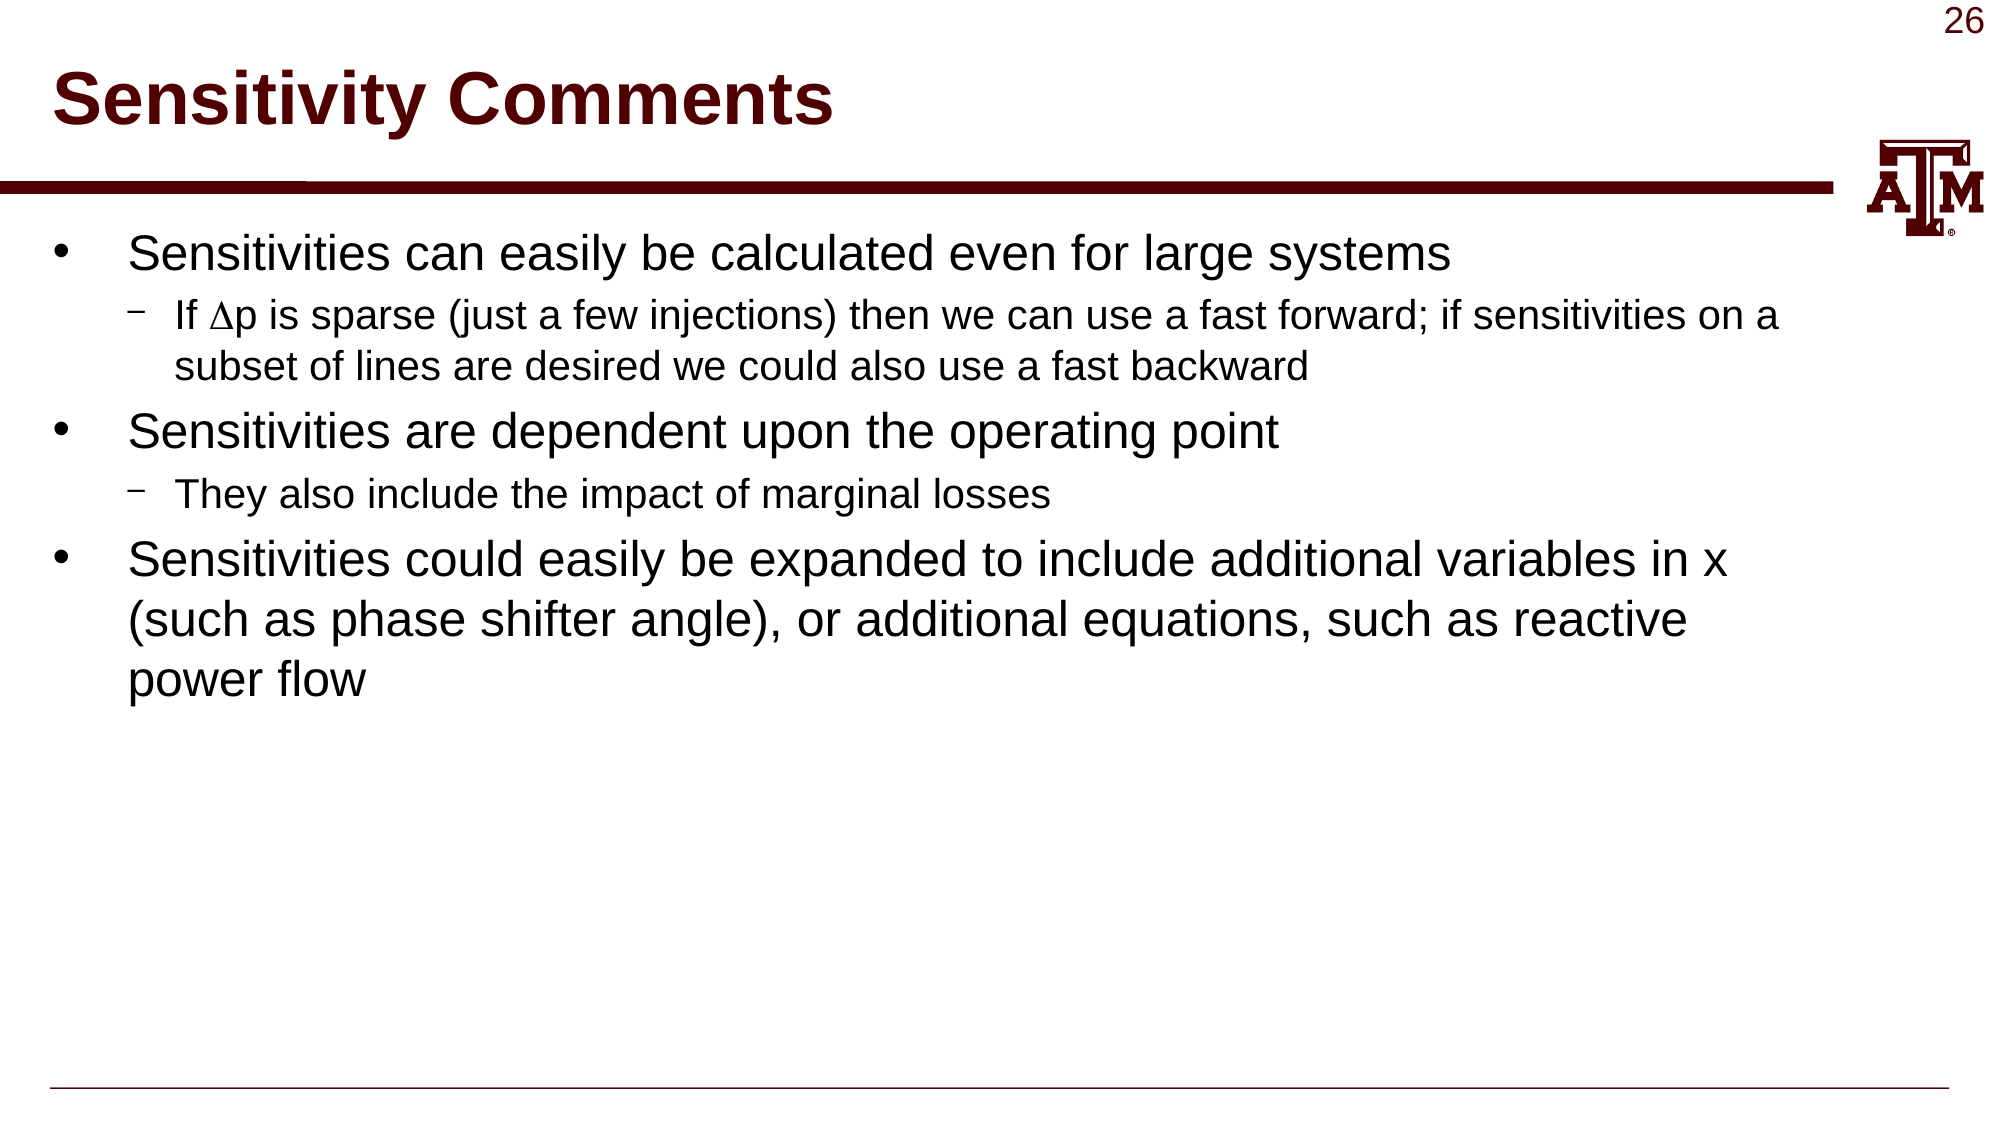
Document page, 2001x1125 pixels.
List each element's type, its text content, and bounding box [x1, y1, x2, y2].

list Sensitivities can easily be calculated even for large systems If p is sparse (just a few injections) then we can use a fast forward; if sensitivities on a subset of lines are desired we could also use a fast backward Sensitivities are dependent upon the operating point They also include the impact of marginal losses Sensitivities could easily be expanded to include additional variables in x (such as phase shifter angle), or additional equations, such as reactive power flow [37, 212, 1826, 1063]
picture [1850, 112, 2000, 263]
title Sensitivity Comments [37, 12, 1826, 188]
